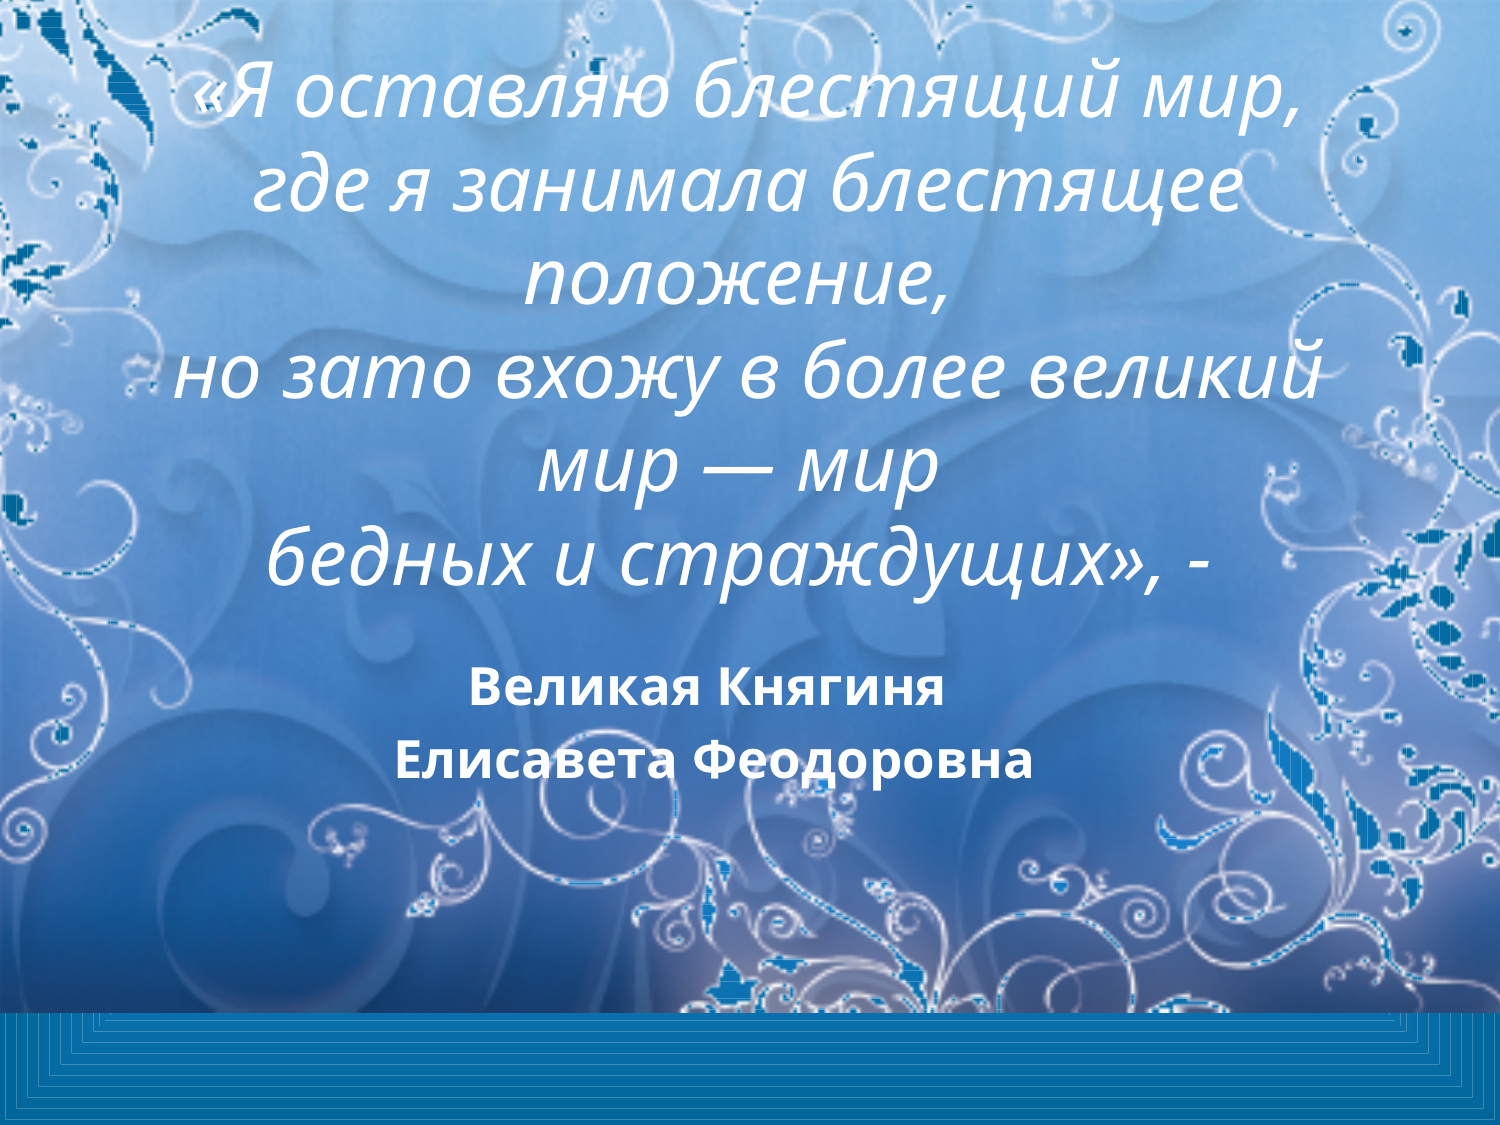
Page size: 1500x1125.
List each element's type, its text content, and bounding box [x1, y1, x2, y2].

title «Я оставляю блестящий мир, где я занимала блестящее положение, но зато вхожу в более великий мир — мир бедных и страждущих», - [112, 30, 1388, 610]
subtitle Великая Княгиня Елисавета Феодоровна [29, 645, 1400, 799]
picture [0, 0, 1500, 1013]
